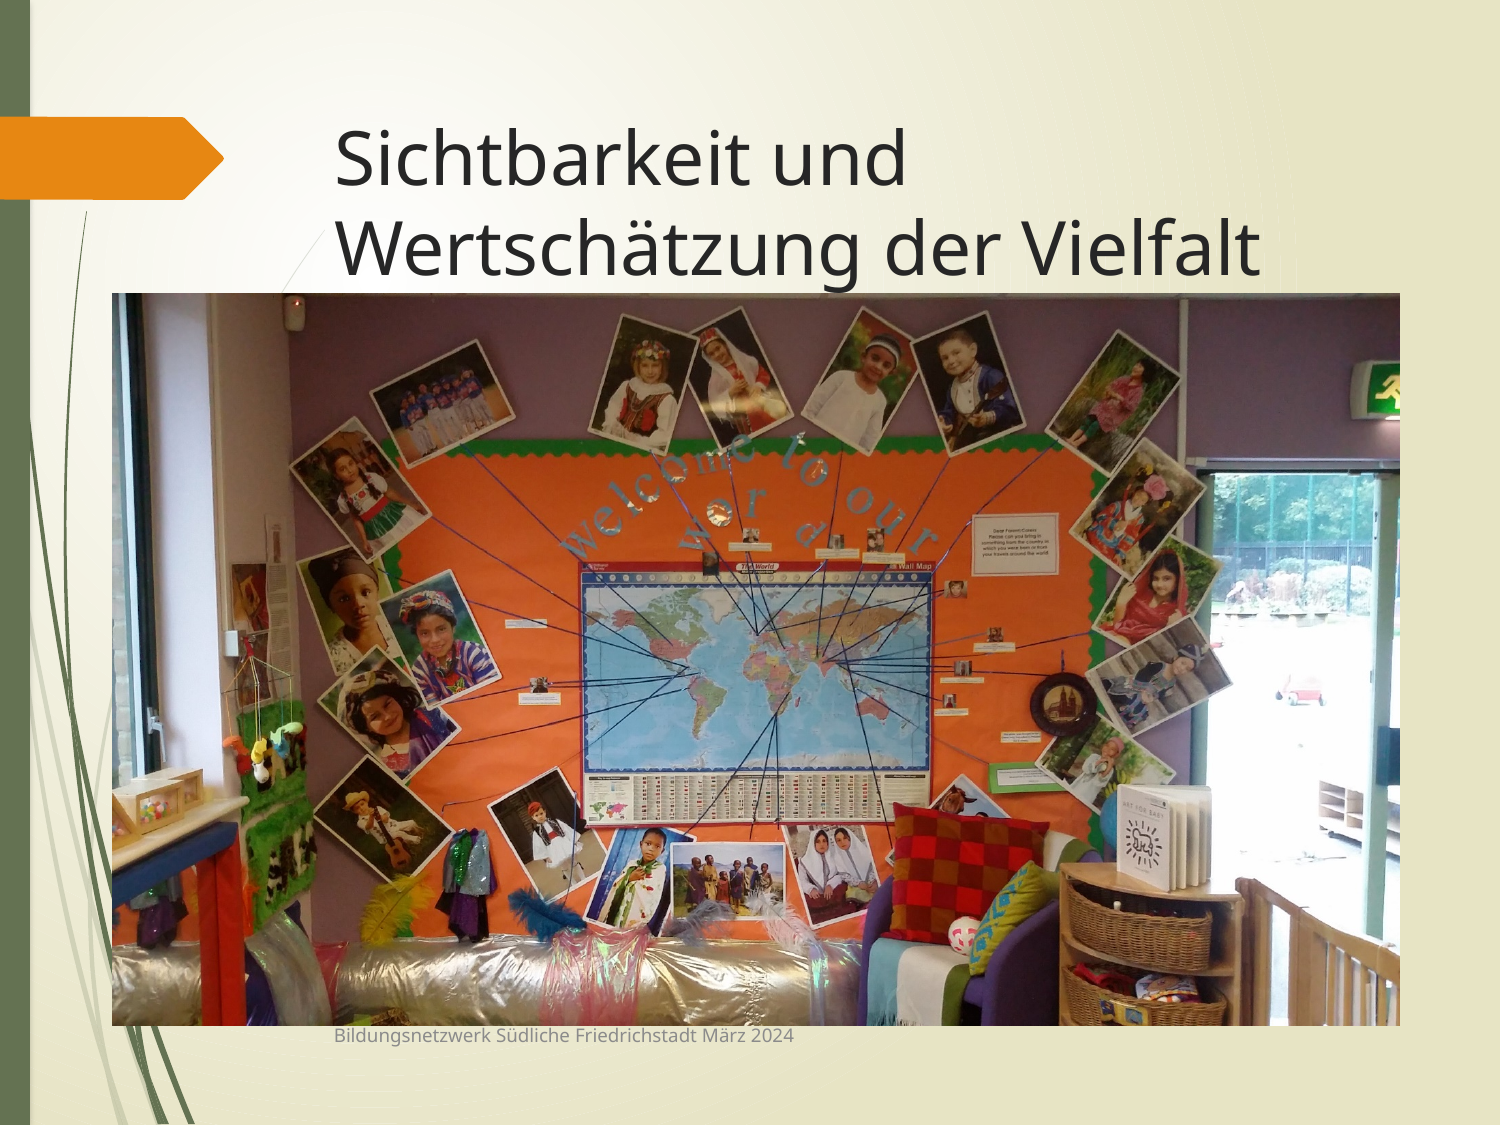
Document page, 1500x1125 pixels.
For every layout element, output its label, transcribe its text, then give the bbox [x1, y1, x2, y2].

footer Bildungsnetzwerk Südliche Friedrichstadt März 2024 [318, 1033, 1257, 1067]
title Sichtbarkeit und Wertschätzung der Vielfalt [319, 102, 1400, 293]
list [111, 293, 1401, 1026]
